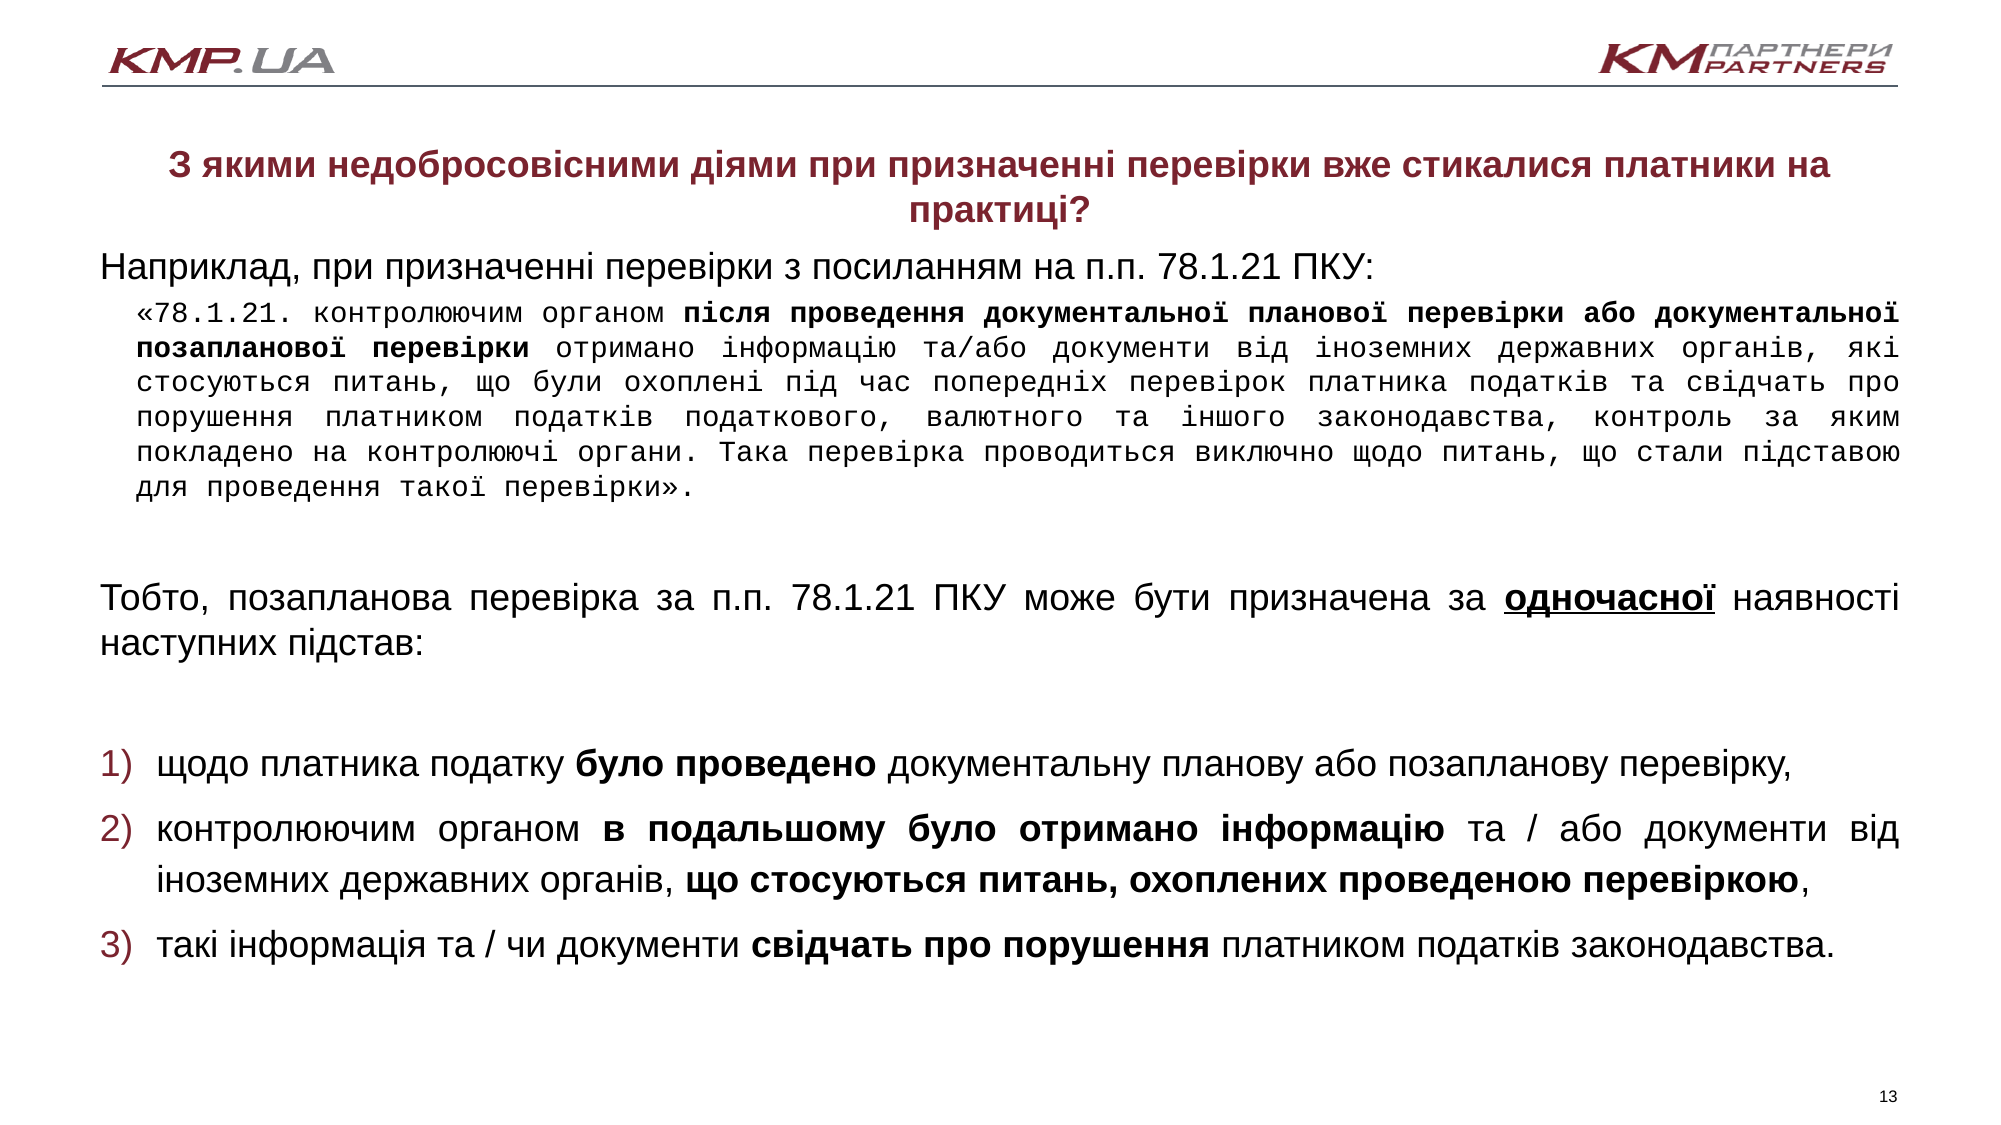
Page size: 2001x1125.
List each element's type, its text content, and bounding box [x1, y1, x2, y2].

picture [108, 48, 335, 73]
slide_number 13 [1877, 1086, 1898, 1107]
list З якими недобросовісними діями при призначенні перевірки вже стикалися платники на практиці? Наприклад, при призначенні перевірки з посиланням на п.п. 78.1.21 ПКУ: «78.1.21. контролюючим органом після проведення документальної планової перевірки або документальної позапланової перевірки отримано інформацію та/або документи від іноземних державних органів, які стосуються питань, що були охоплені під час попередніх перевірок платника податків та свідчать про порушення платником податків податкового, валютного та іншого законодавства, контроль за яким покладено на контролюючі органи. Така перевірка проводиться виключно щодо питань, що стали підставою для проведення такої перевірки». Тобто, позапланова перевірка за п.п. 78.1.21 ПКУ може бути призначена за одночасної наявності наступних підстав: щодо платника податку було проведено документальну планову або позапланову перевірку, контролюючим органом в подальшому було отримано інформацію та / або документи від іноземних державних органів, що стосуються питань, охоплених проведеною перевіркою, такі інформація та / чи документи свідчать про порушення платником податків законодавства. [99, 139, 1900, 970]
picture [1598, 44, 1893, 73]
